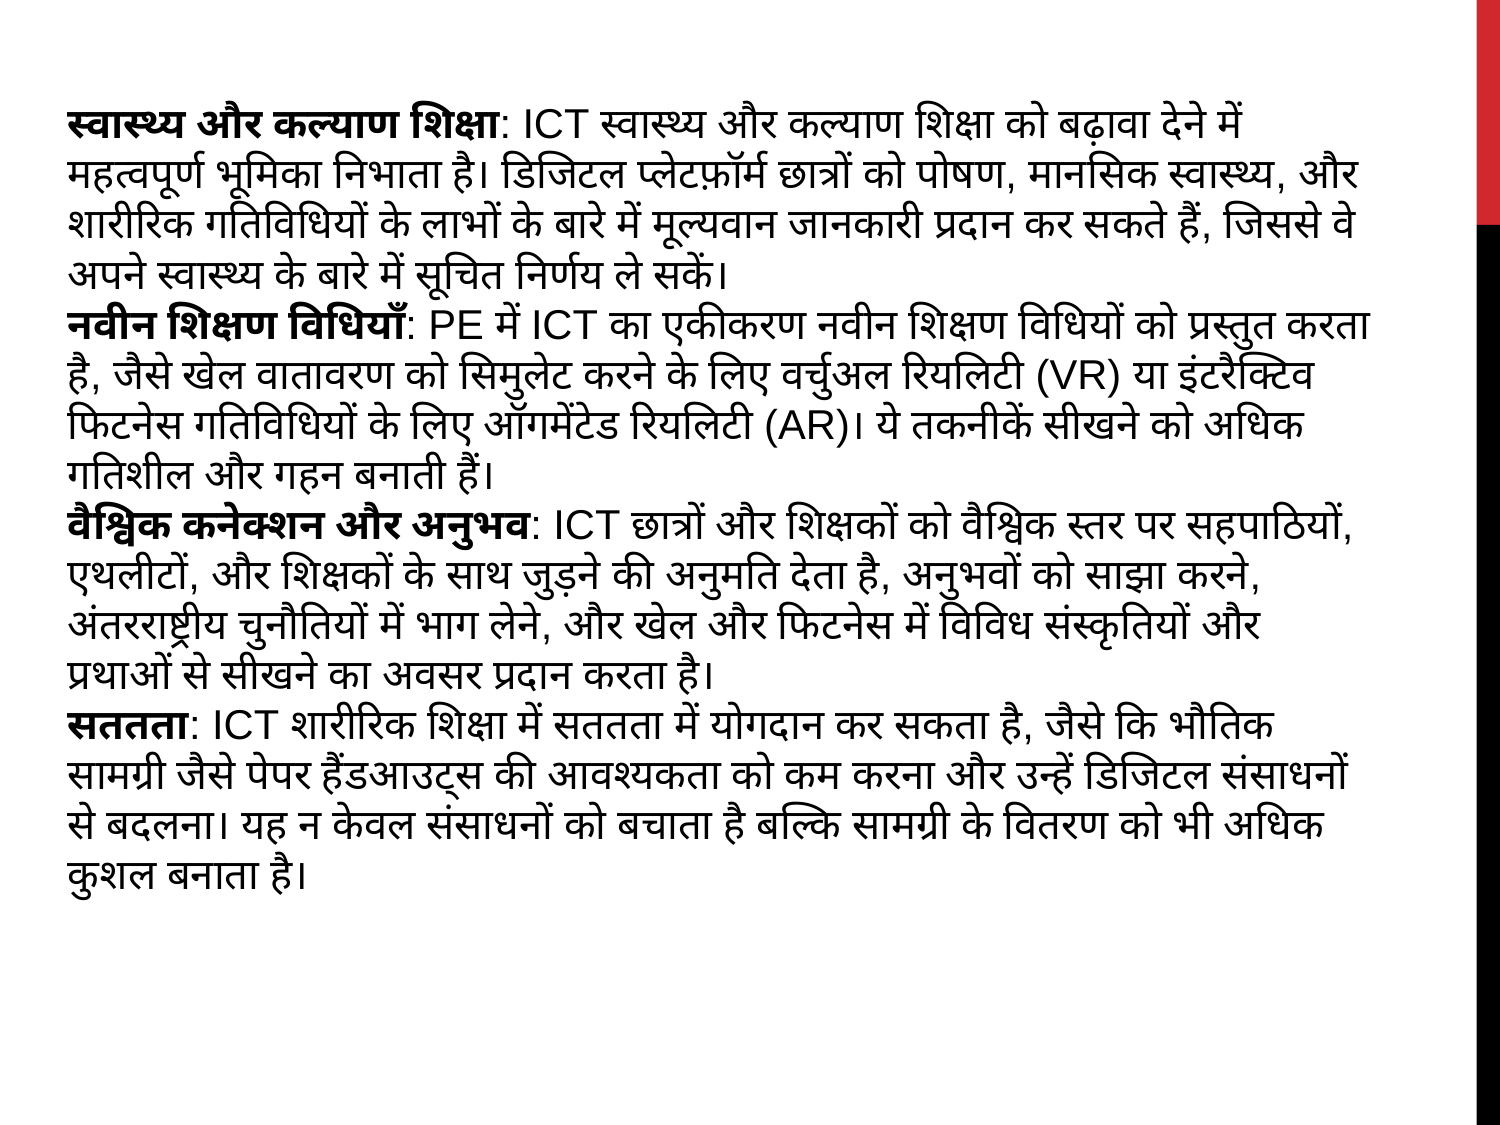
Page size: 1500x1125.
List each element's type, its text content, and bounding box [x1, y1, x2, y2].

text_box स्वास्थ्य और कल्याण शिक्षा: ICT स्वास्थ्य और कल्याण शिक्षा को बढ़ावा देने में महत्वपूर्ण भूमिका निभाता है। डिजिटल प्लेटफ़ॉर्म छात्रों को पोषण, मानसिक स्वास्थ्य, और शारीरिक गतिविधियों के लाभों के बारे में मूल्यवान जानकारी प्रदान कर सकते हैं, जिससे वे अपने स्वास्थ्य के बारे में सूचित निर्णय ले सकें। नवीन शिक्षण विधियाँ: PE में ICT का एकीकरण नवीन शिक्षण विधियों को प्रस्तुत करता है, जैसे खेल वातावरण को सिमुलेट करने के लिए वर्चुअल रियलिटी (VR) या इंटरैक्टिव फिटनेस गतिविधियों के लिए ऑगमेंटेड रियलिटी (AR)। ये तकनीकें सीखने को अधिक गतिशील और गहन बनाती हैं। वैश्विक कनेक्शन और अनुभव: ICT छात्रों और शिक्षकों को वैश्विक स्तर पर सहपाठियों, एथलीटों, और शिक्षकों के साथ जुड़ने की अनुमति देता है, अनुभवों को साझा करने, अंतरराष्ट्रीय चुनौतियों में भाग लेने, और खेल और फिटनेस में विविध संस्कृतियों और प्रथाओं से सीखने का अवसर प्रदान करता है। सततता: ICT शारीरिक शिक्षा में सततता में योगदान कर सकता है, जैसे कि भौतिक सामग्री जैसे पेपर हैंडआउट्स की आवश्यकता को कम करना और उन्हें डिजिटल संसाधनों से बदलना। यह न केवल संसाधनों को बचाता है बल्कि सामग्री के वितरण को भी अधिक कुशल बनाता है। [53, 89, 1388, 905]
